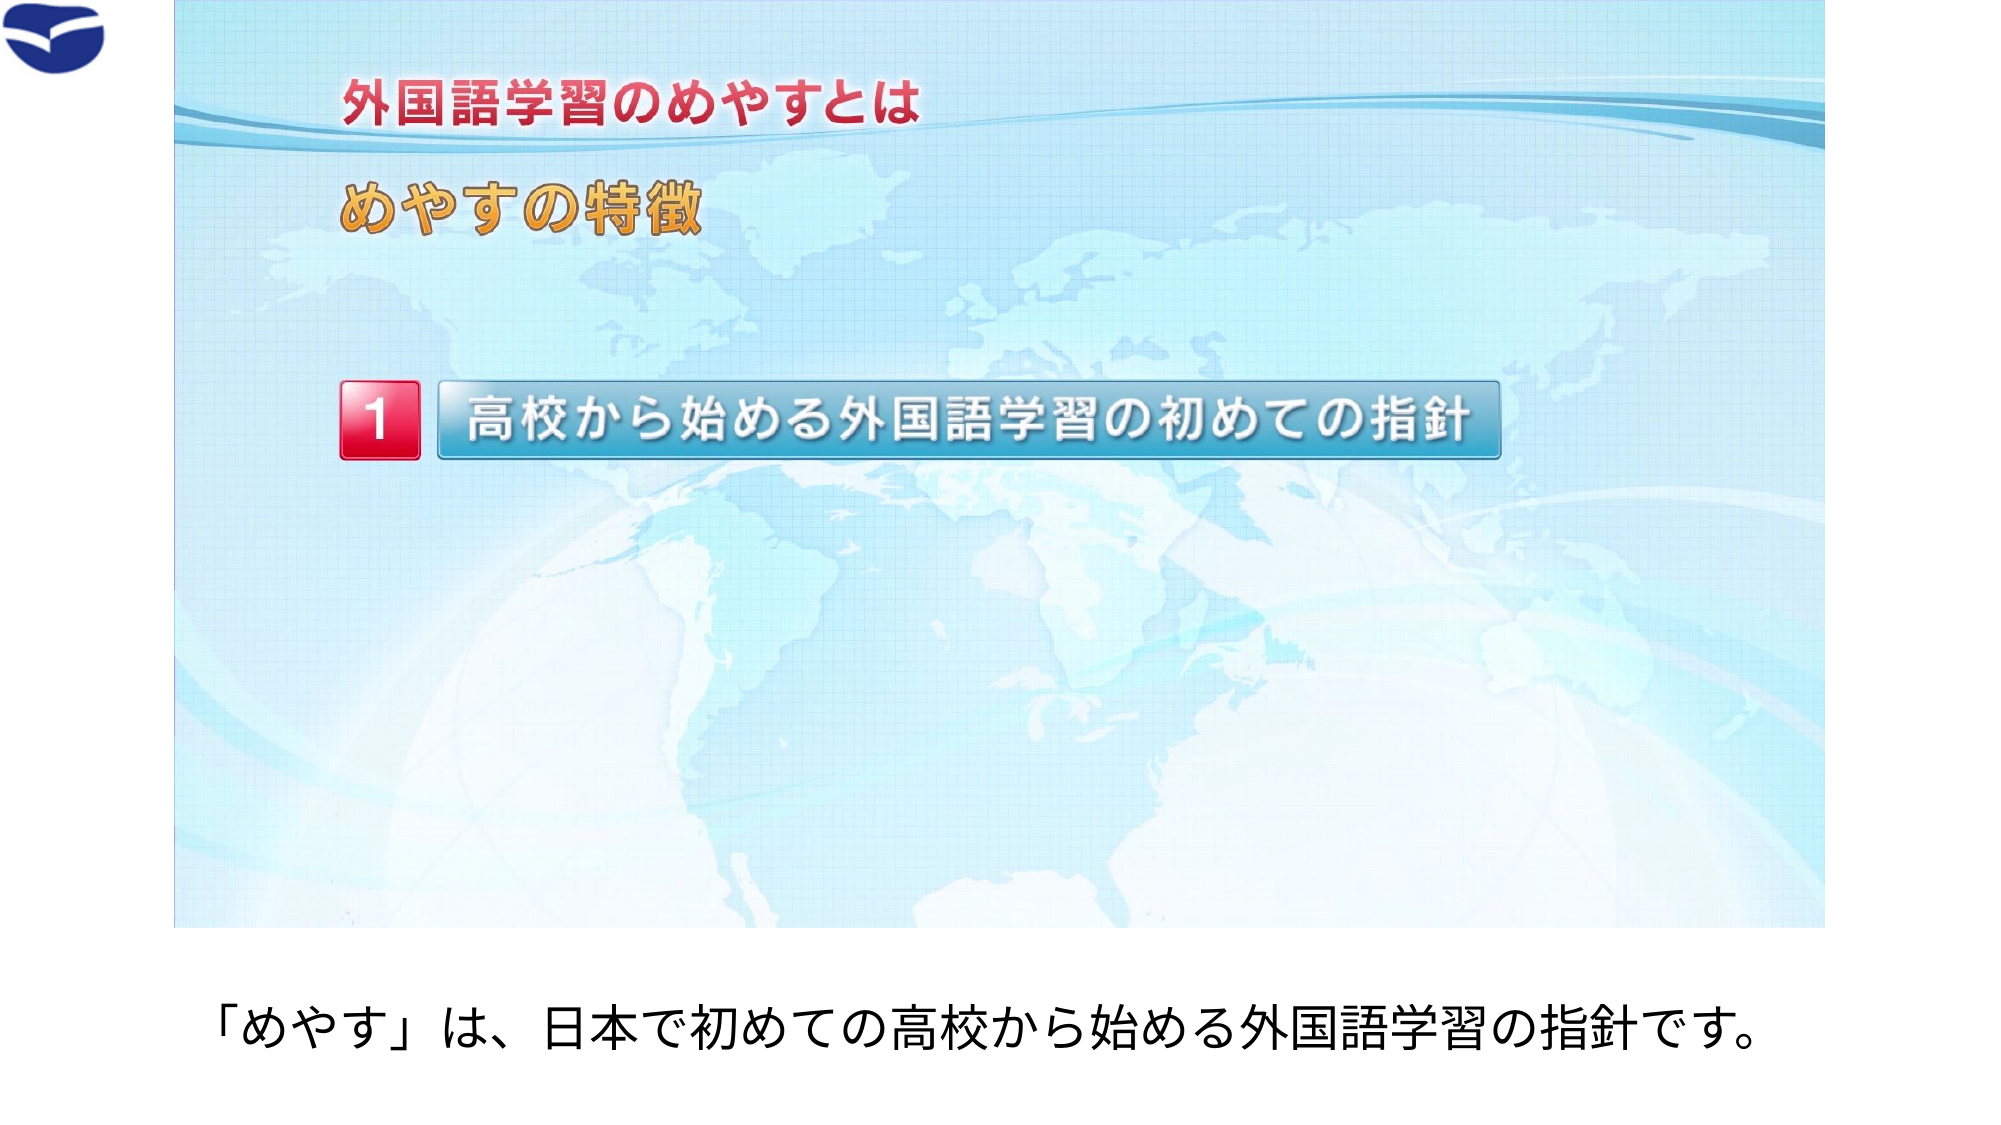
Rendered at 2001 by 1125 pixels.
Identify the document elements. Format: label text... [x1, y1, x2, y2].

picture [0, 0, 107, 77]
title 「めやす」は、日本で初めての高校から始める外国語学習の指針です。 [174, 937, 1825, 1125]
picture [174, 0, 1825, 929]
